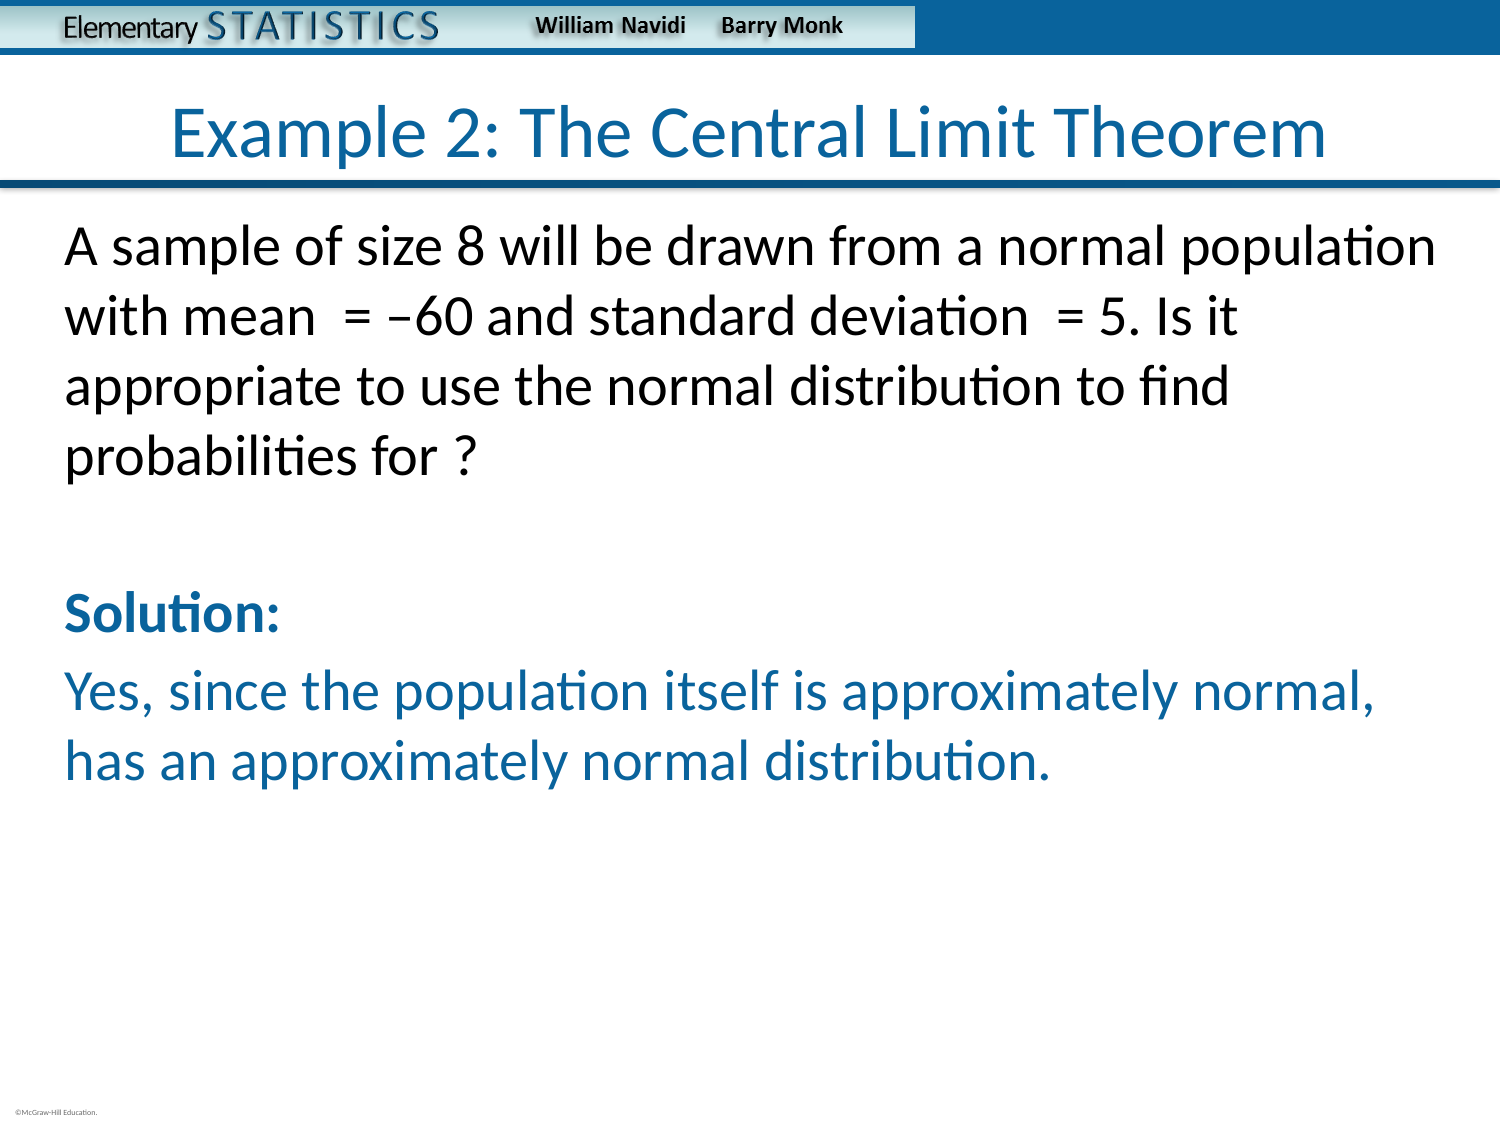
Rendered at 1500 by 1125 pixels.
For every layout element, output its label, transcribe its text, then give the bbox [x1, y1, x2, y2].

picture [0, 0, 1500, 73]
title Example 2: The Central Limit Theorem [0, 75, 1500, 175]
